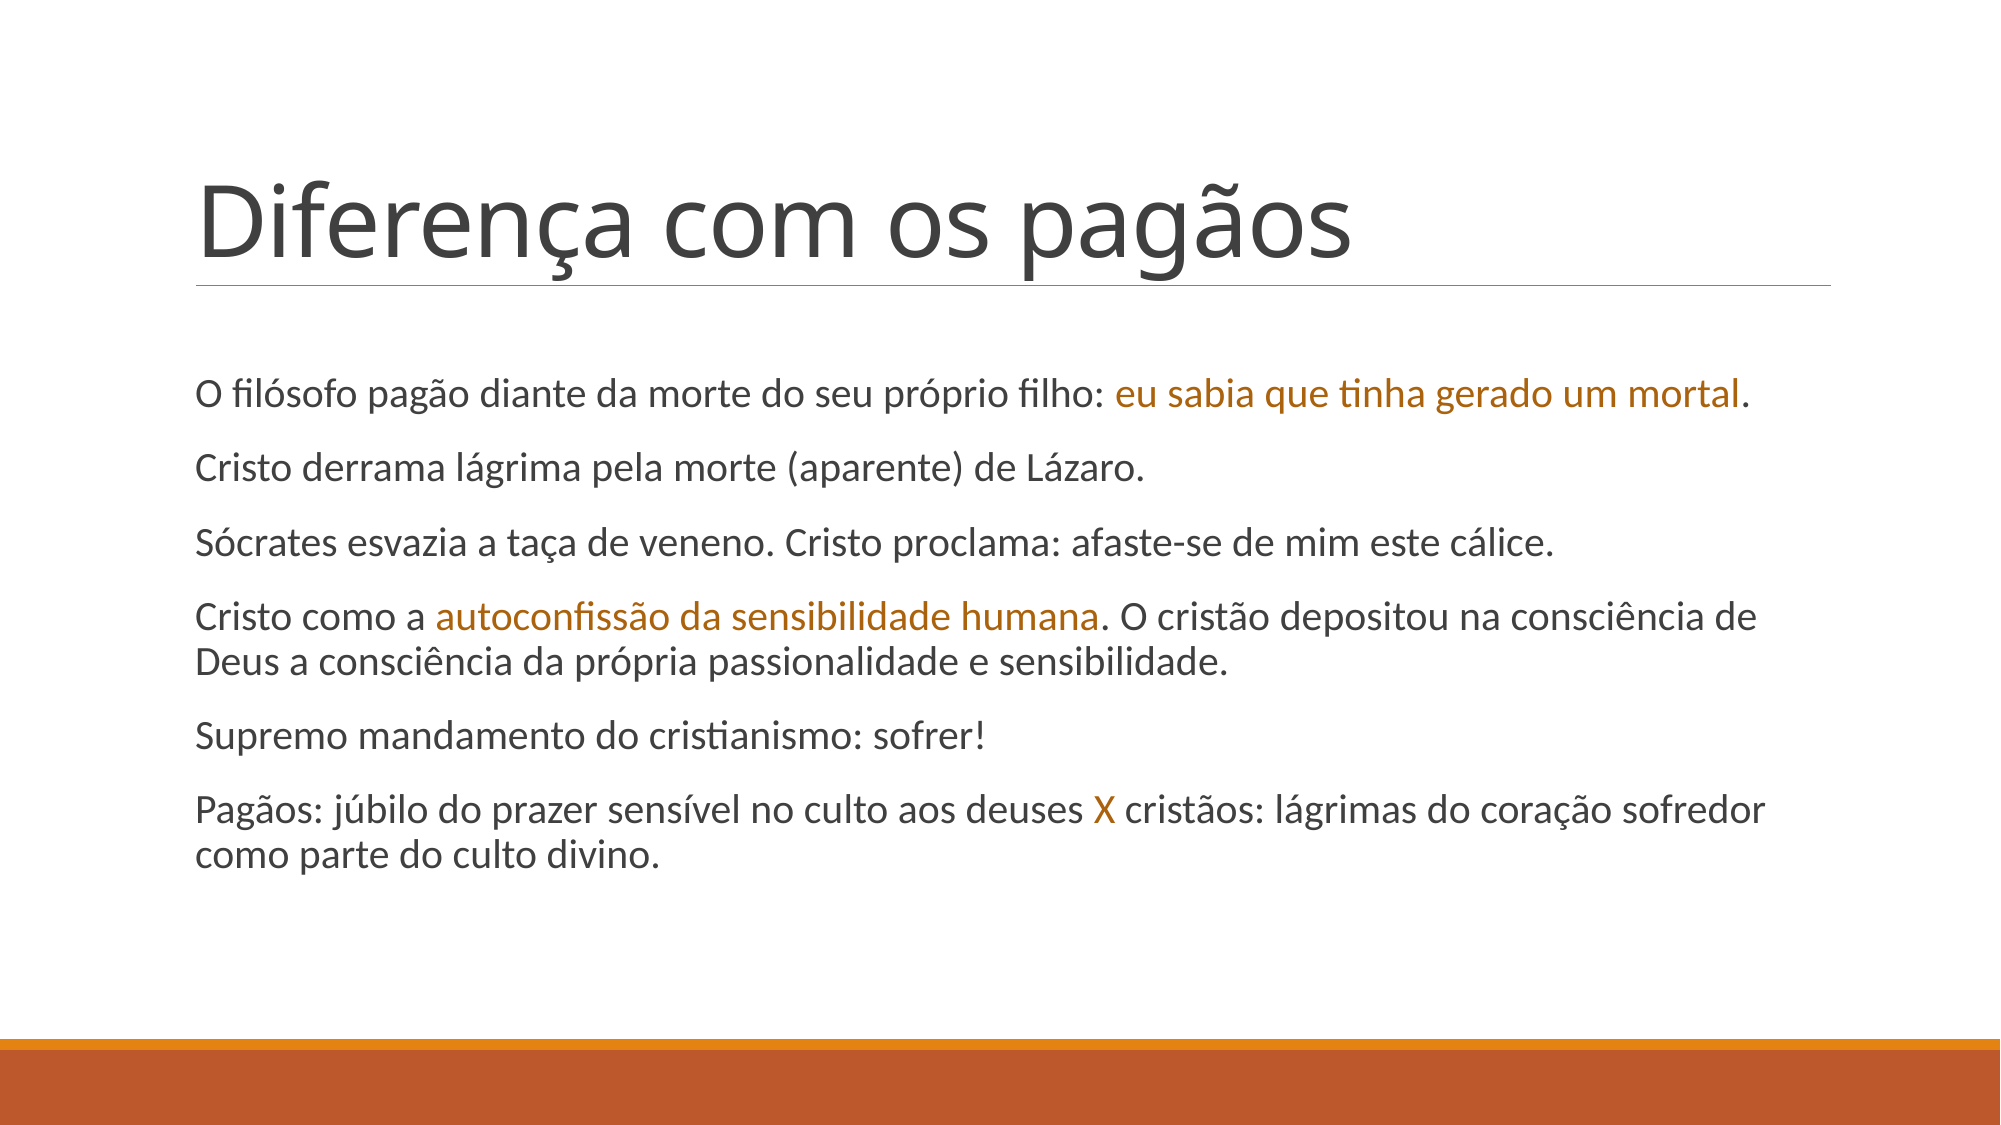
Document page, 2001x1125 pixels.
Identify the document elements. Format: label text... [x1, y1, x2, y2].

list O filósofo pagão diante da morte do seu próprio filho: eu sabia que tinha gerado um mortal. Cristo derrama lágrima pela morte (aparente) de Lázaro. Sócrates esvazia a taça de veneno. Cristo proclama: afaste-se de mim este cálice. Cristo como a autoconfissão da sensibilidade humana. O cristão depositou na consciência de Deus a consciência da própria passionalidade e sensibilidade. Supremo mandamento do cristianismo: sofrer! Pagãos: júbilo do prazer sensível no culto aos deuses X cristãos: lágrimas do coração sofredor como parte do culto divino. [180, 364, 1830, 1025]
title Diferença com os pagãos [180, 47, 1830, 285]
